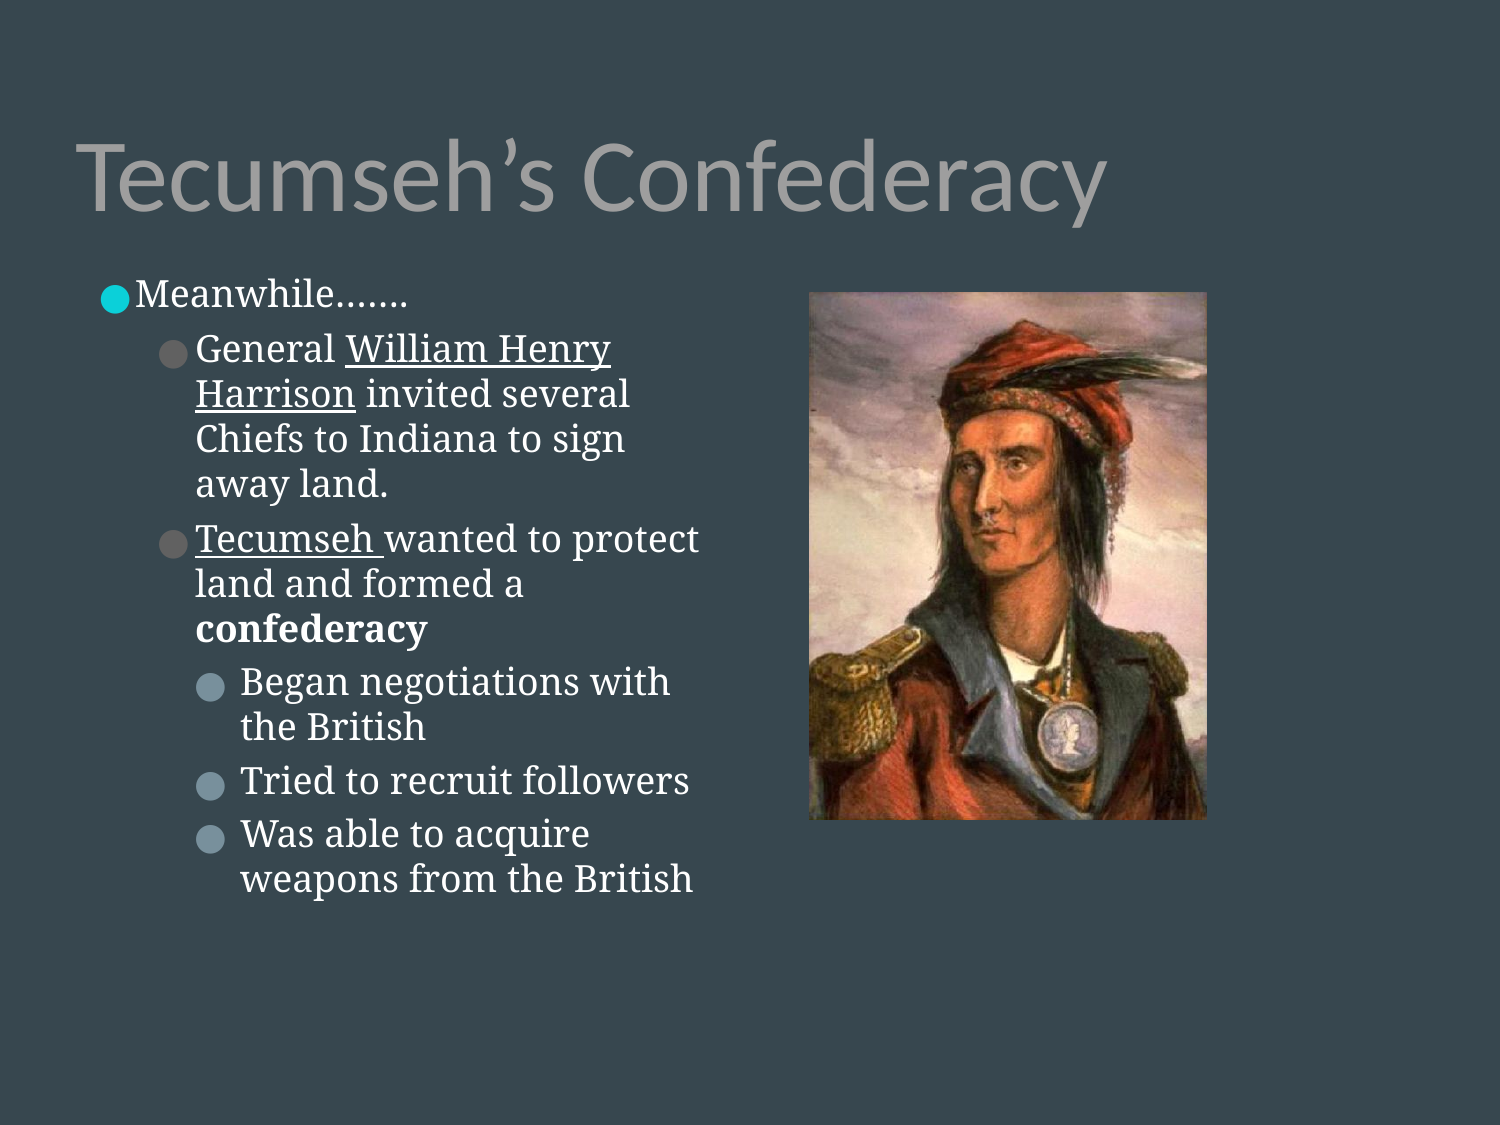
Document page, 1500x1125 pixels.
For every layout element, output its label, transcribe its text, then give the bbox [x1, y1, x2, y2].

list Meanwhile……. General William Henry Harrison invited several Chiefs to Indiana to sign away land. Tecumseh wanted to protect land and formed a confederacy Began negotiations with the British Tried to recruit followers Was able to acquire weapons from the British [75, 262, 738, 1005]
title Tecumseh’s Confederacy [75, 45, 1425, 233]
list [809, 291, 1207, 820]
